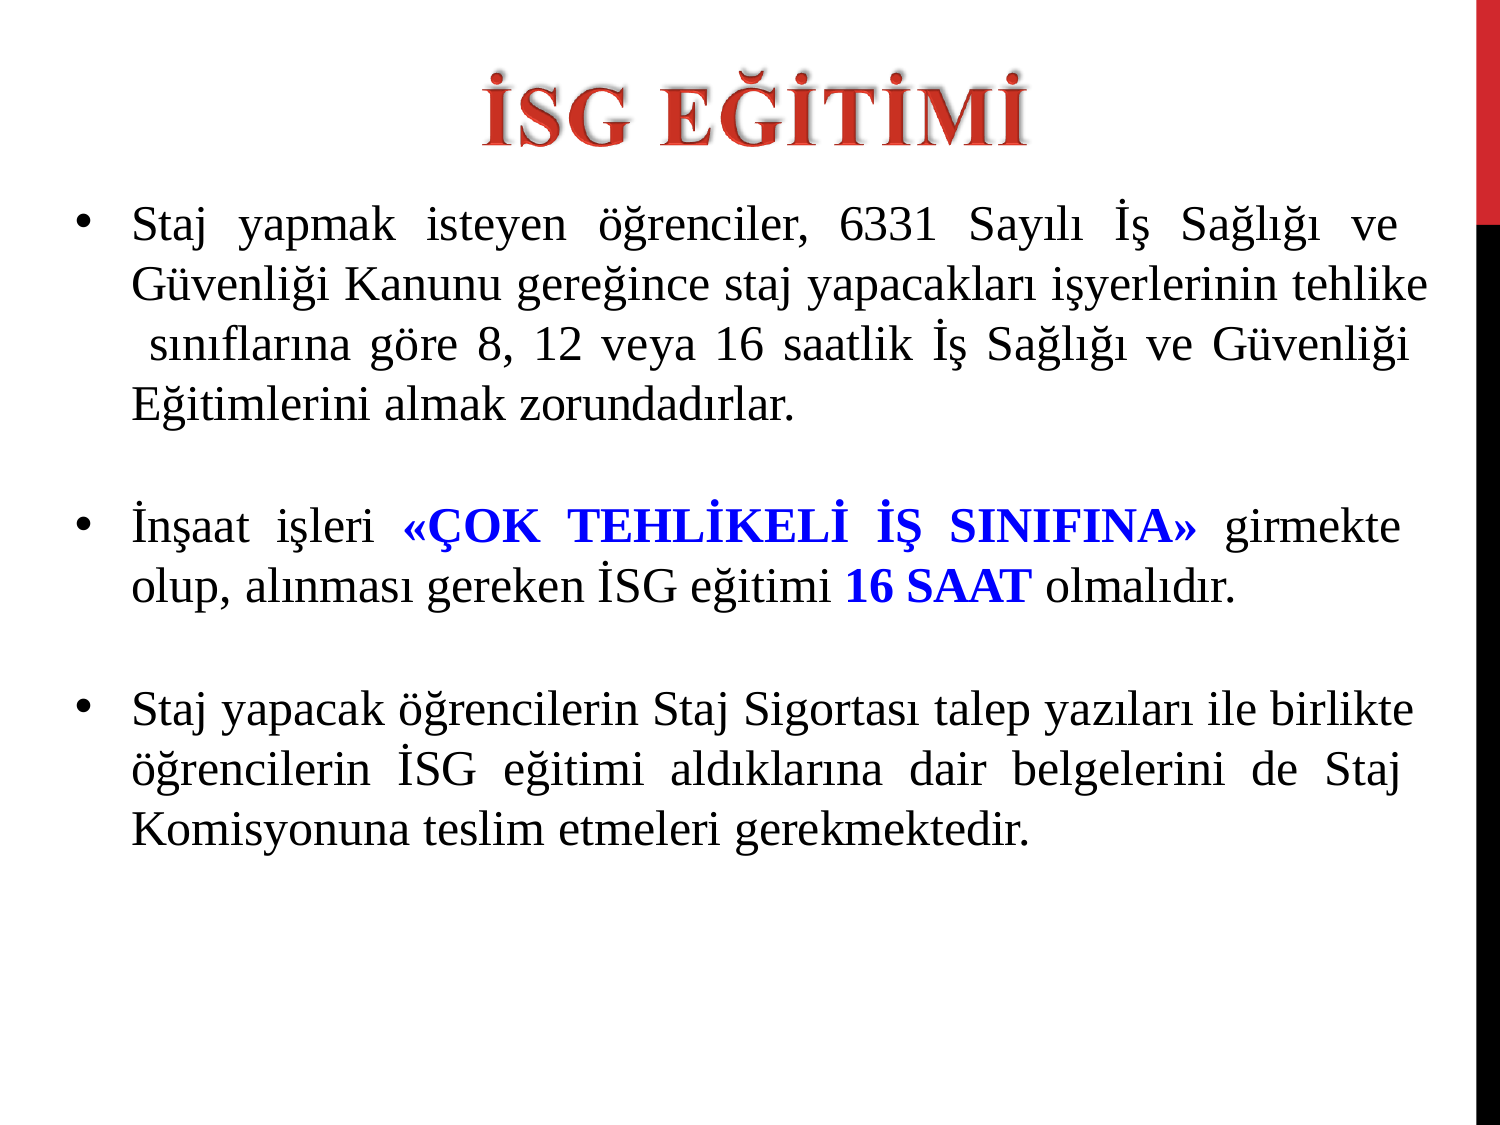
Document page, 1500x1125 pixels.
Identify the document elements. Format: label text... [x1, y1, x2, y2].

text_box Staj yapmak isteyen öğrenciler, 6331 Sayılı İş Sağlığı ve Güvenliği Kanunu gereğince staj yapacakları işyerlerinin tehlike sınıflarına göre 8, 12 veya 16 saatlik İş Sağlığı ve Güvenliği Eğitimlerini almak zorundadırlar. İnşaat işleri «ÇOK TEHLİKELİ İŞ SINIFINA» girmekte olup, alınması gereken İSG eğitimi 16 SAAT olmalıdır. Staj yapacak öğrencilerin Staj Sigortası talep yazıları ile birlikte öğrencilerin İSG eğitimi aldıklarına dair belgelerini de Staj Komisyonuna teslim etmeleri gerekmektedir. [72, 188, 1430, 856]
picture [481, 64, 1033, 148]
